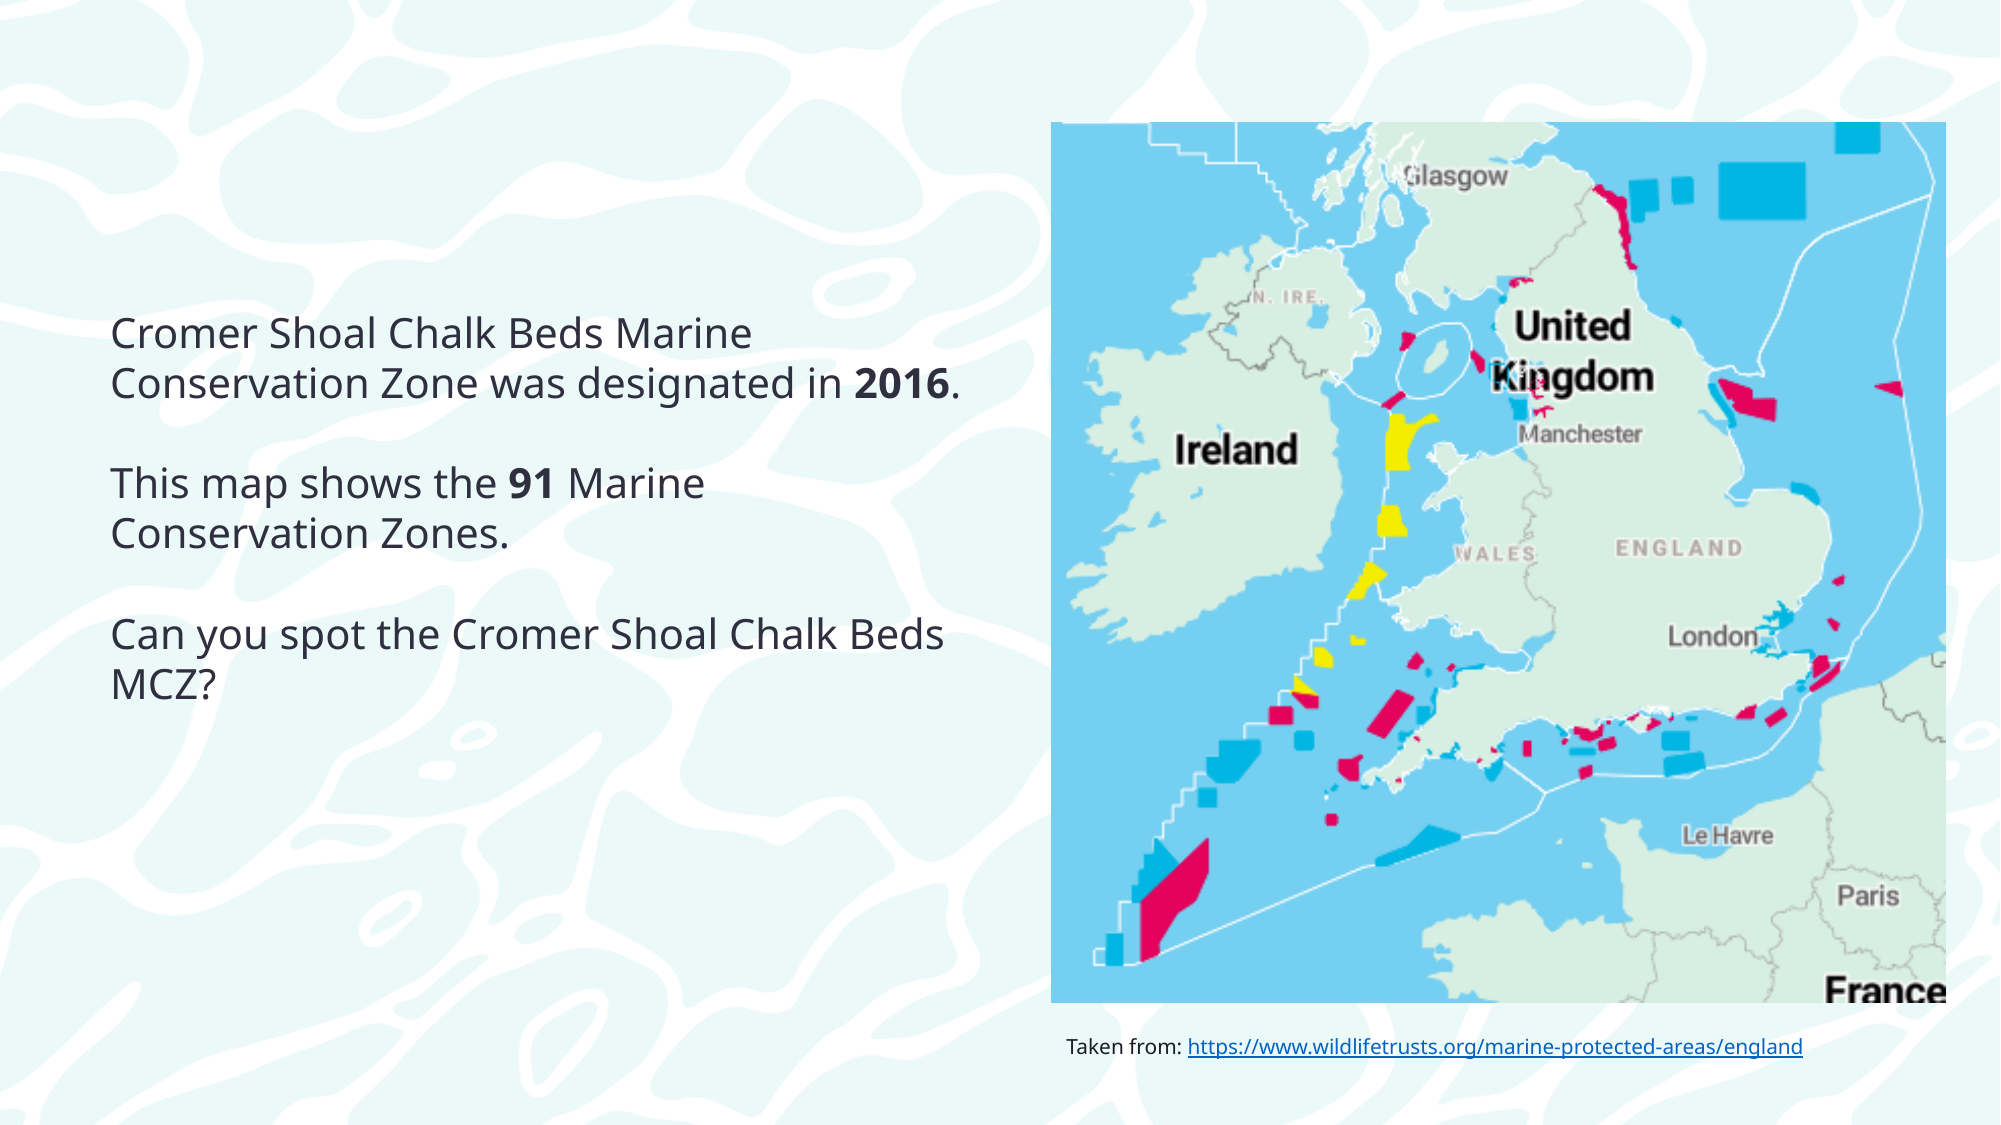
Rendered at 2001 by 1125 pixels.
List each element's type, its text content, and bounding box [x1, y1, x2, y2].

text_box Cromer Shoal Chalk Beds Marine Conservation Zone was designated in 2016. This map shows the 91 Marine Conservation Zones. Can you spot the Cromer Shoal Chalk Beds MCZ? [95, 291, 989, 863]
text_box Taken from: https://www.wildlifetrusts.org/marine-protected-areas/england [1051, 1019, 1946, 1076]
picture [0, 0, 2000, 1125]
